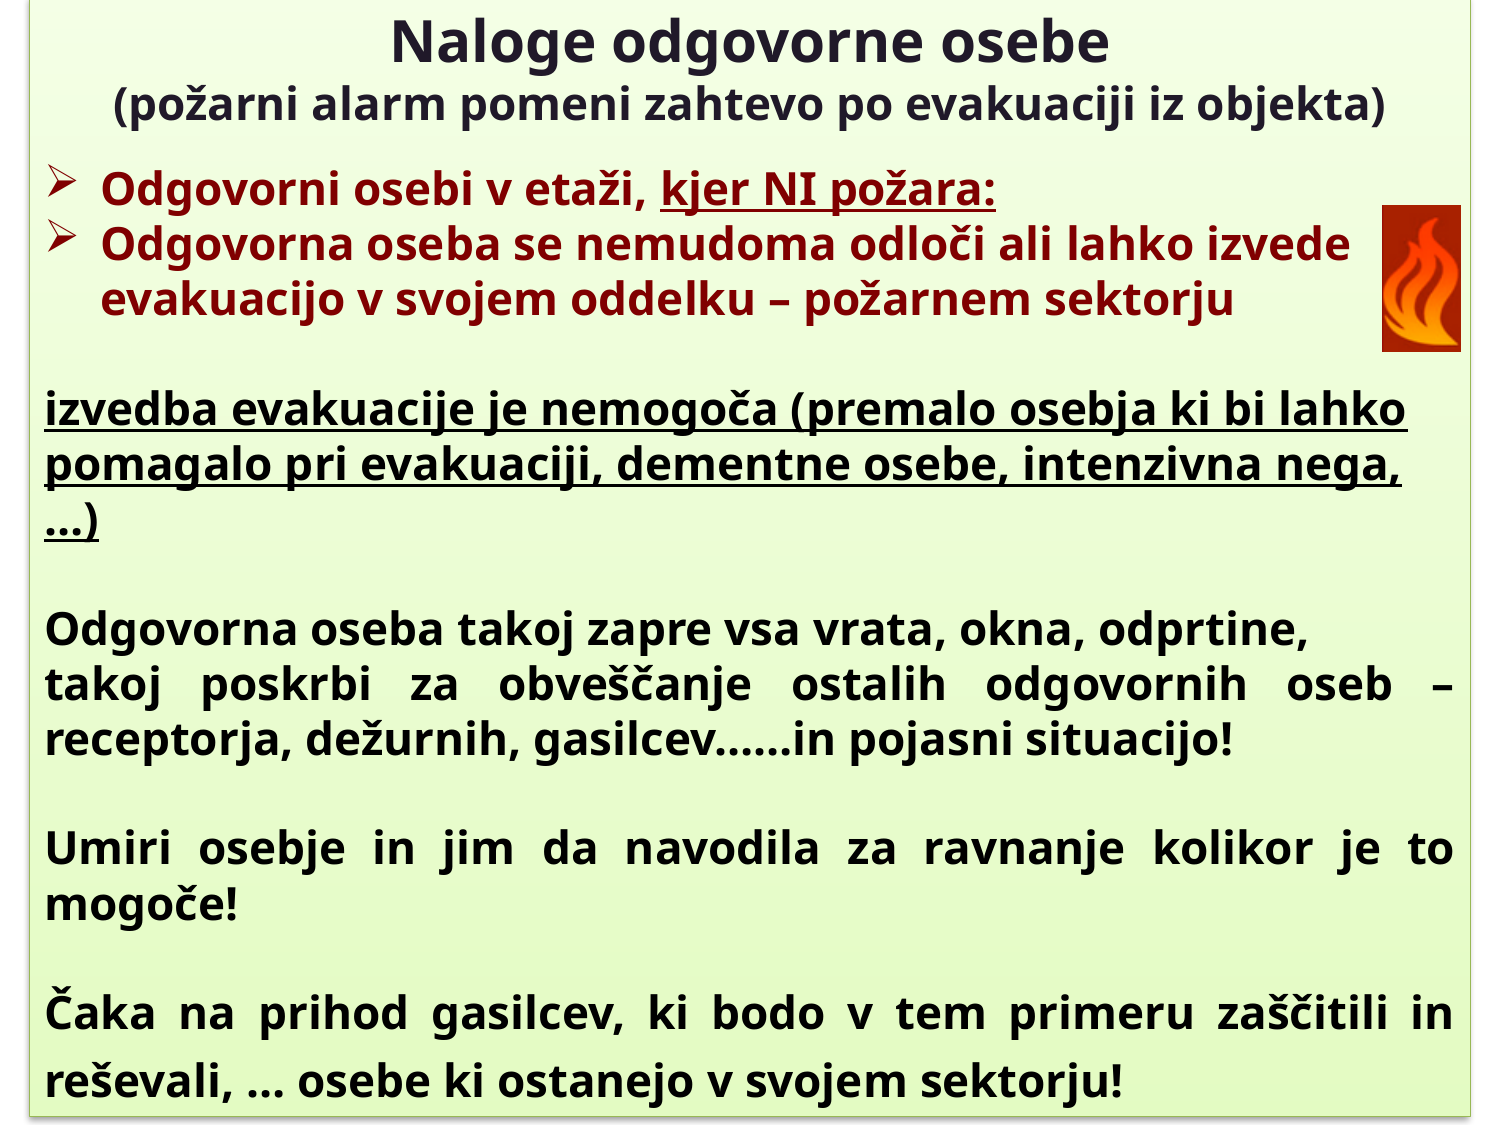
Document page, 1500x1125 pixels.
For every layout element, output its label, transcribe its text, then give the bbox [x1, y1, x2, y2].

picture [1382, 204, 1462, 353]
text_box Naloge odgovorne osebe (požarni alarm pomeni zahtevo po evakuaciji iz objekta) Odgovorni osebi v etaži, kjer NI požara: Odgovorna oseba se nemudoma odloči ali lahko izvede evakuacijo v svojem oddelku – požarnem sektorju izvedba evakuacije je nemogoča (premalo osebja ki bi lahko pomagalo pri evakuaciji, dementne osebe, intenzivna nega,…) Odgovorna oseba takoj zapre vsa vrata, okna, odprtine, takoj poskrbi za obveščanje ostalih odgovornih oseb – receptorja, dežurnih, gasilcev……in pojasni situacijo! Umiri osebje in jim da navodila za ravnanje kolikor je to mogoče! Čaka na prihod gasilcev, ki bodo v tem primeru zaščitili in reševali, … osebe ki ostanejo v svojem sektorju! [29, 0, 1471, 1117]
